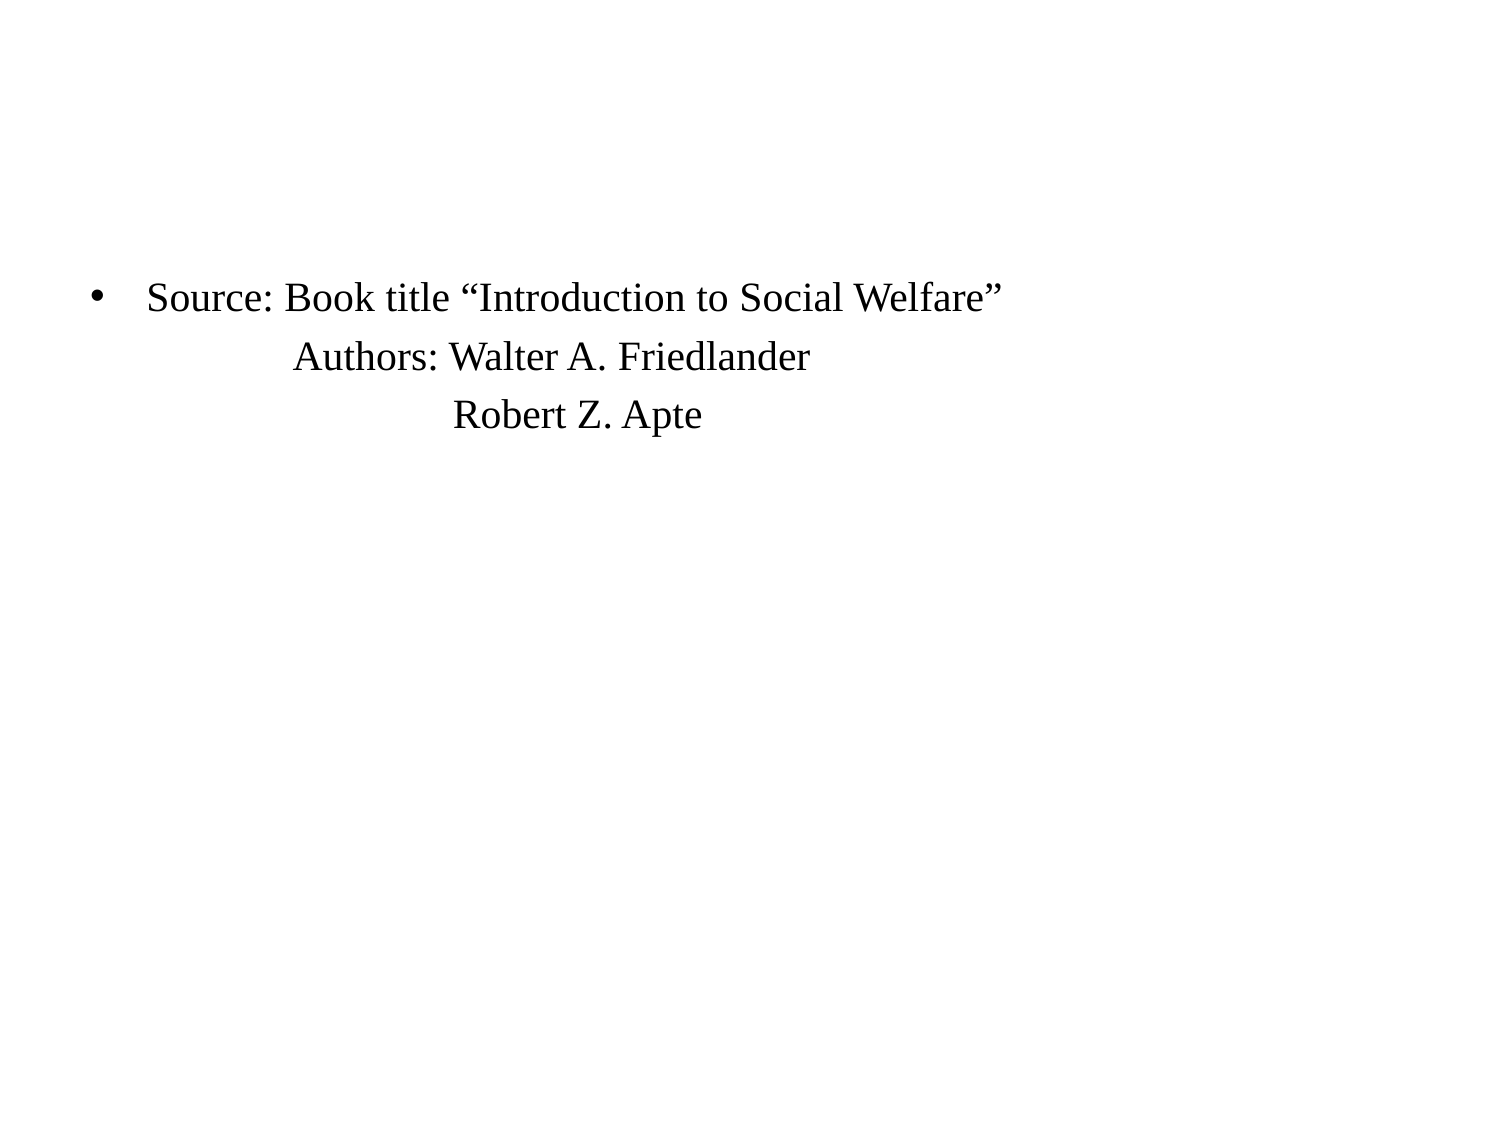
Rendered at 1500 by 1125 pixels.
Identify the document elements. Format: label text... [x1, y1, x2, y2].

list Source: Book title “Introduction to Social Welfare” Authors: Walter A. Friedlander Robert Z. Apte [75, 262, 1425, 1005]
